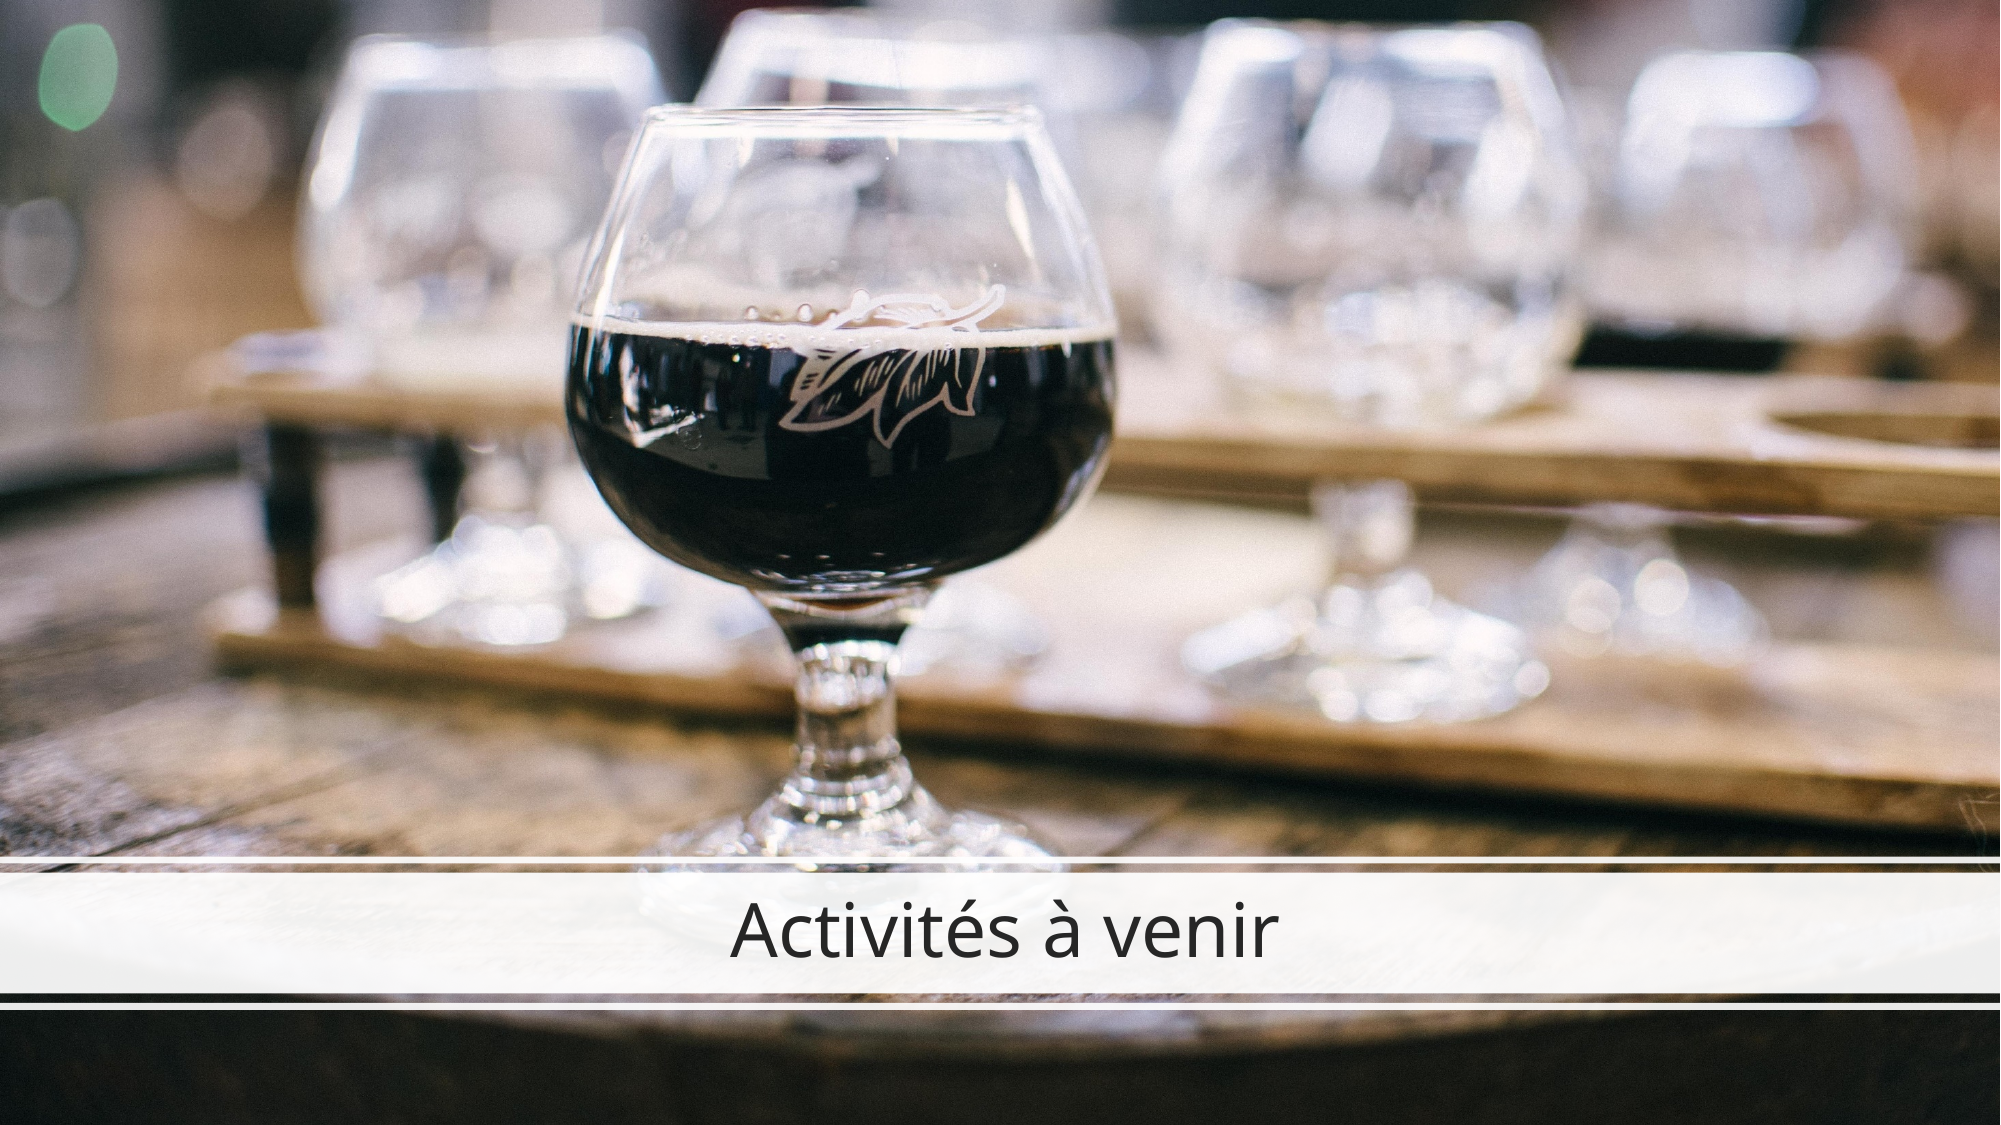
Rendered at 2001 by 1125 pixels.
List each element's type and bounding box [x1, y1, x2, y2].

list [0, 1007, 2000, 1125]
list [0, 860, 2000, 1006]
list [0, 0, 2000, 859]
